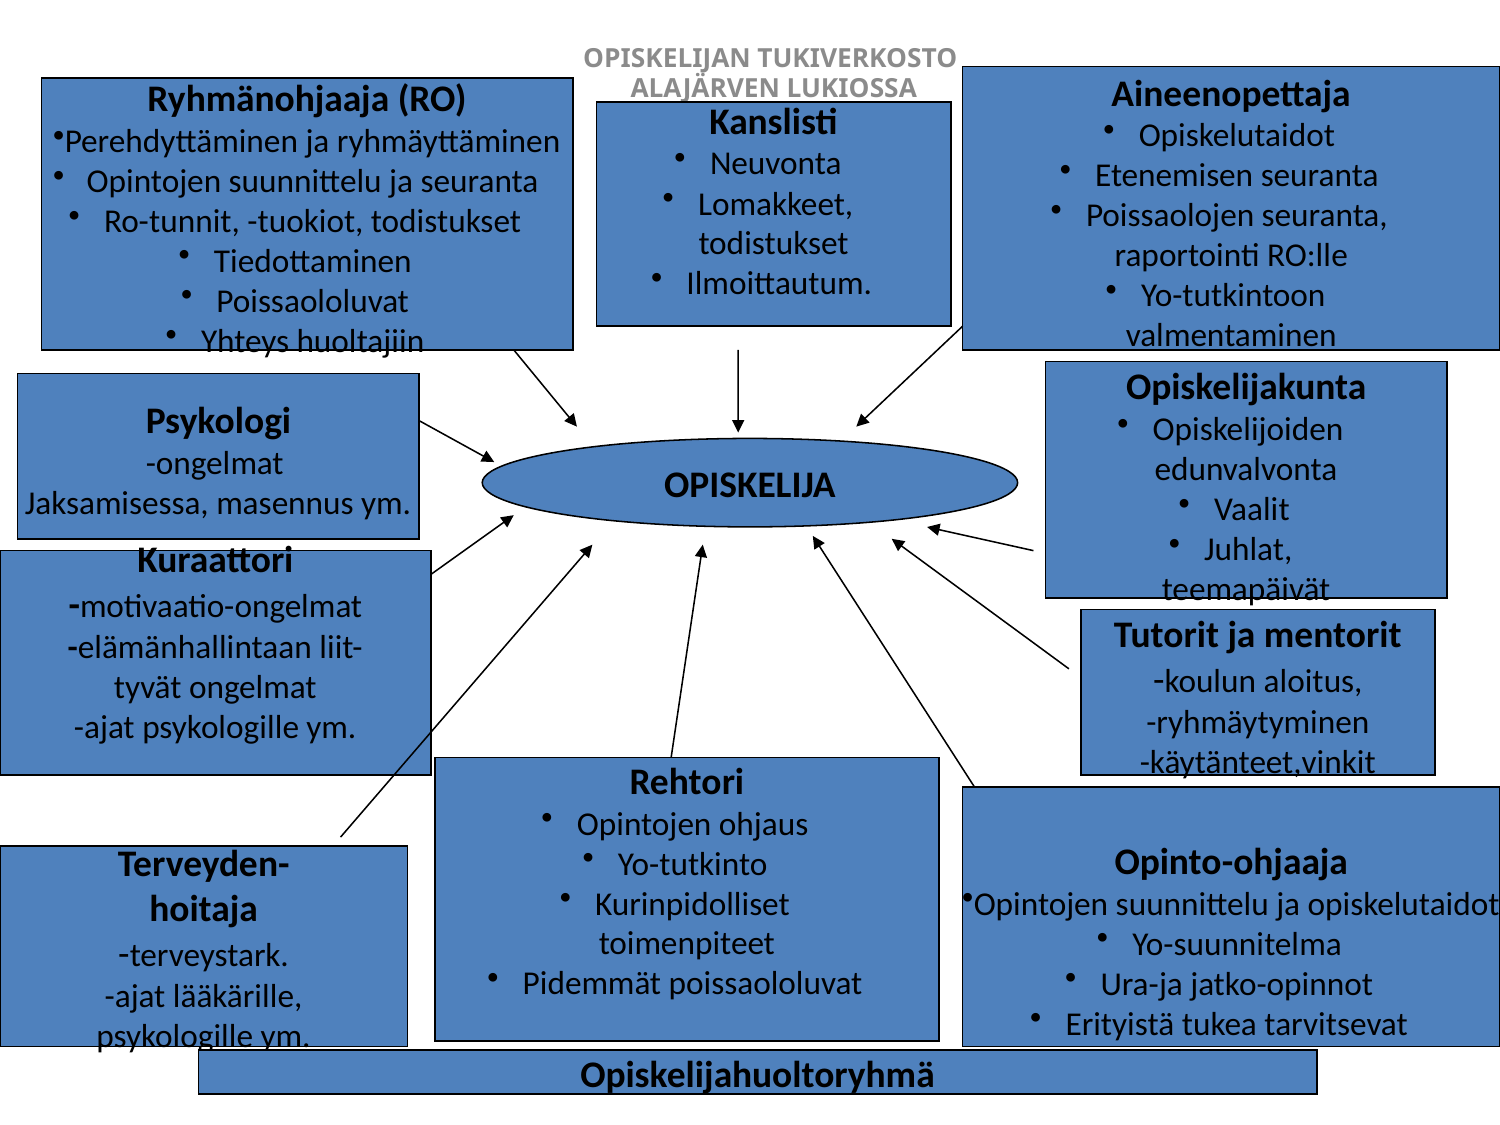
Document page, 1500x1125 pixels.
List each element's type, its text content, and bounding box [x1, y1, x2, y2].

text_box [419, 420, 495, 463]
text_box [891, 538, 1069, 669]
text_box Opiskelijakunta Opiskelijoiden edunvalvonta Vaalit Juhlat, teemapäivät [1045, 361, 1447, 598]
text_box Ryhmänohjaaja (RO) Perehdyttäminen ja ryhmäyttäminen Opintojen suunnittelu ja seuranta Ro-tunnit, -tuokiot, todistukset Tiedottaminen Poissaololuvat Yhteys huoltajiin [41, 78, 573, 350]
text_box [927, 523, 1034, 551]
text_box Kuraattori -motivaatio-ongelmat -elämänhallintaan liit- tyvät ongelmat -ajat psykologille ym. [0, 550, 431, 775]
text_box Opinto-ohjaaja Opintojen suunnittelu ja opiskelutaidot Yo-suunnitelma Ura-ja jatko-opinnot Erityistä tukea tarvitsevat [962, 786, 1500, 1047]
text_box OPISKELIJA [482, 438, 1018, 527]
text_box Psykologi -ongelmat Jaksamisessa, masennus ym. [17, 373, 420, 539]
text_box Terveyden- hoitaja -terveystark. -ajat lääkärille, psykologille ym. [0, 845, 408, 1047]
text_box [856, 326, 963, 427]
text_box [812, 535, 975, 787]
text_box Kanslisti Neuvonta Lomakkeet, todistukset Ilmoittautum. [596, 101, 951, 327]
text_box [671, 544, 708, 758]
text_box [340, 544, 593, 838]
text_box Aineenopettaja Opiskelutaidot Etenemisen seuranta Poissaolojen seuranta, raportointi RO:lle Yo-tutkintoon valmentaminen [962, 66, 1500, 350]
text_box Opiskelijahuoltoryhmä [198, 1049, 1317, 1095]
subtitle OPISKELIJAN TUKIVERKOSTO ALAJÄRVEN LUKIOSSA [135, 39, 1412, 111]
text_box [731, 349, 745, 433]
text_box Tutorit ja mentorit -koulun aloitus, -ryhmäytyminen -käytänteet,vinkit [1080, 609, 1436, 775]
text_box [513, 349, 577, 427]
text_box Rehtori Opintojen ohjaus Yo-tutkinto Kurinpidolliset toimenpiteet Pidemmät poissaololuvat [434, 757, 939, 1041]
text_box [430, 515, 514, 575]
